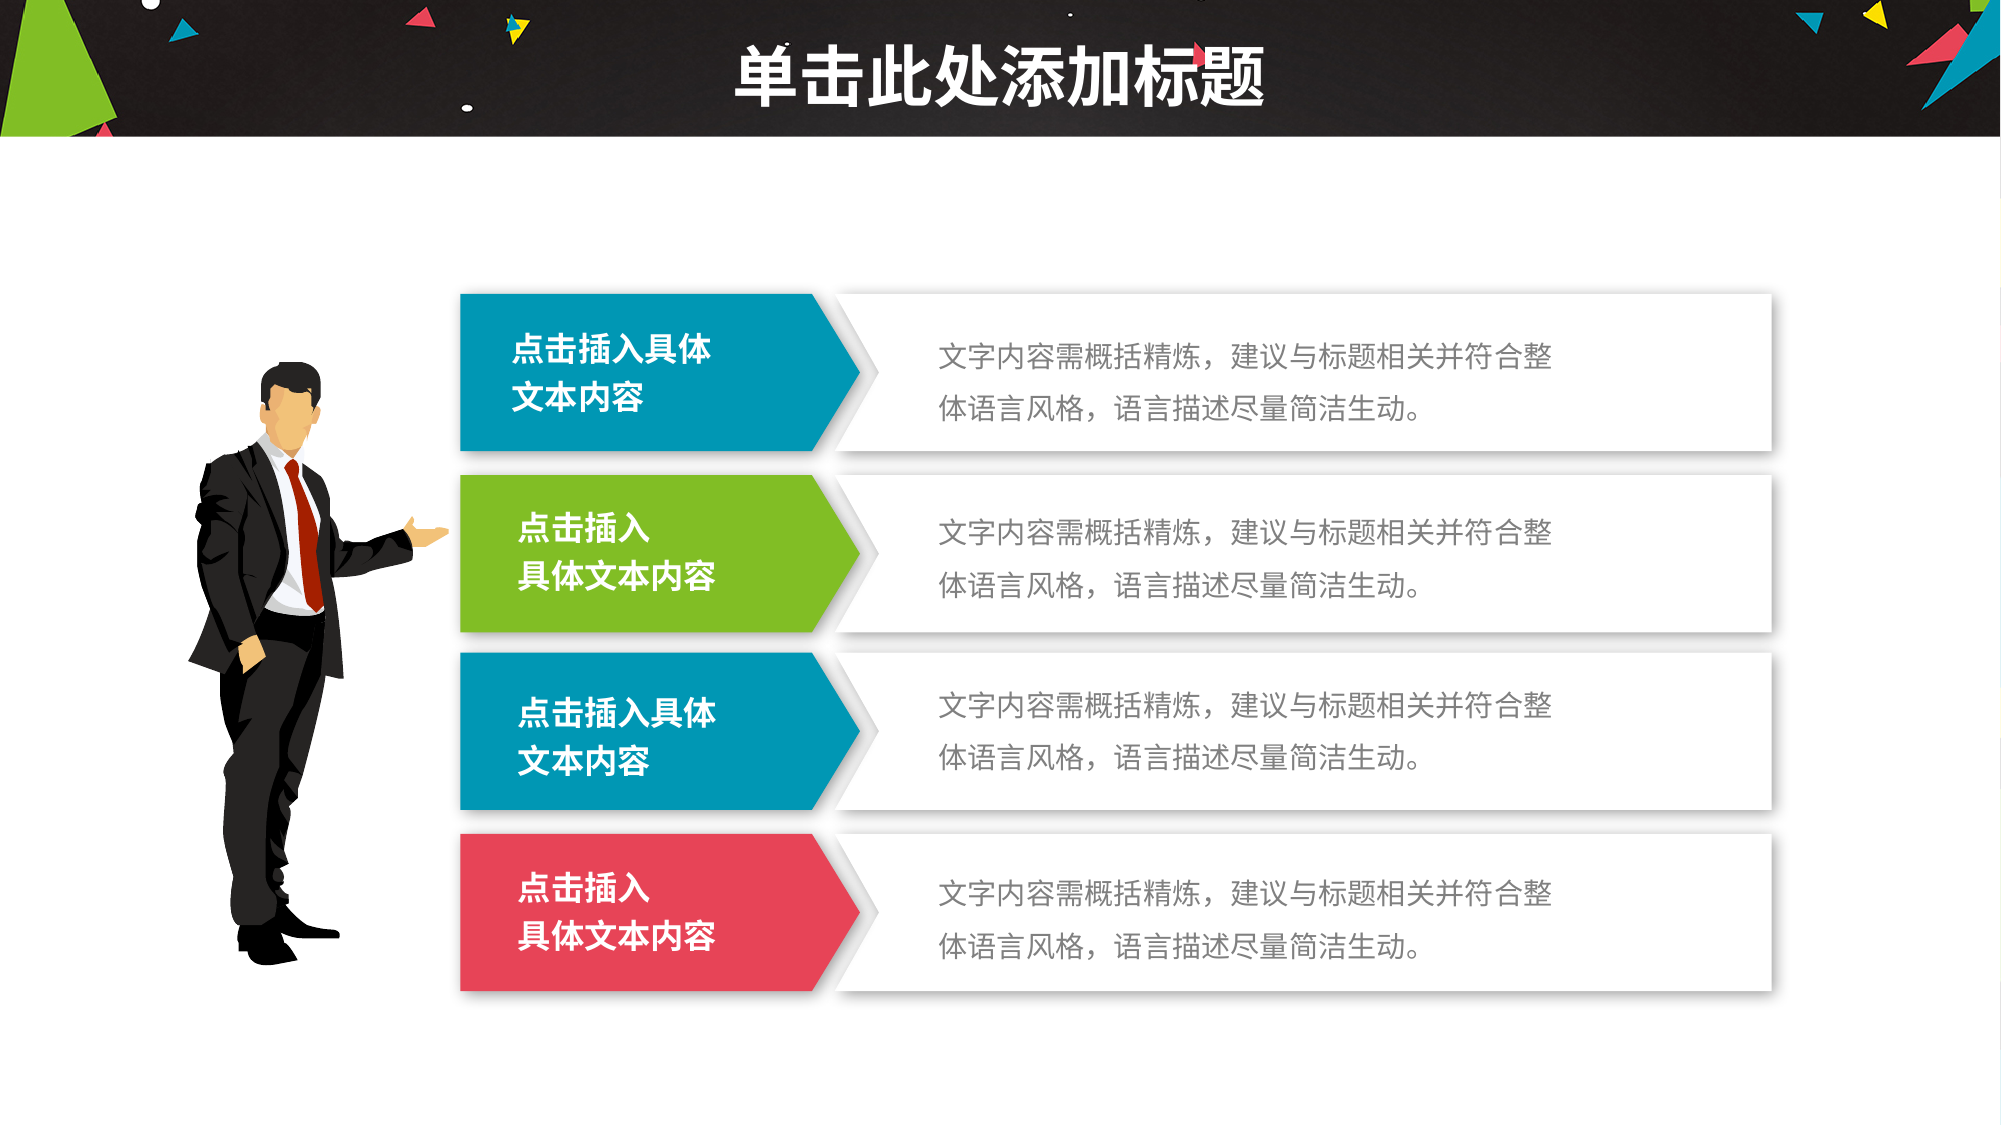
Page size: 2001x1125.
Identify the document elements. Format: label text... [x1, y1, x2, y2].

picture [0, 0, 2001, 1125]
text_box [860, 475, 1772, 633]
title 单击此处添加标题 [137, 33, 1863, 126]
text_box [460, 652, 860, 810]
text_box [860, 652, 1772, 810]
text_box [460, 475, 860, 633]
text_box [460, 293, 860, 452]
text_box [860, 833, 1772, 992]
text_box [460, 833, 860, 992]
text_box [188, 362, 449, 970]
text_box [860, 293, 1772, 452]
